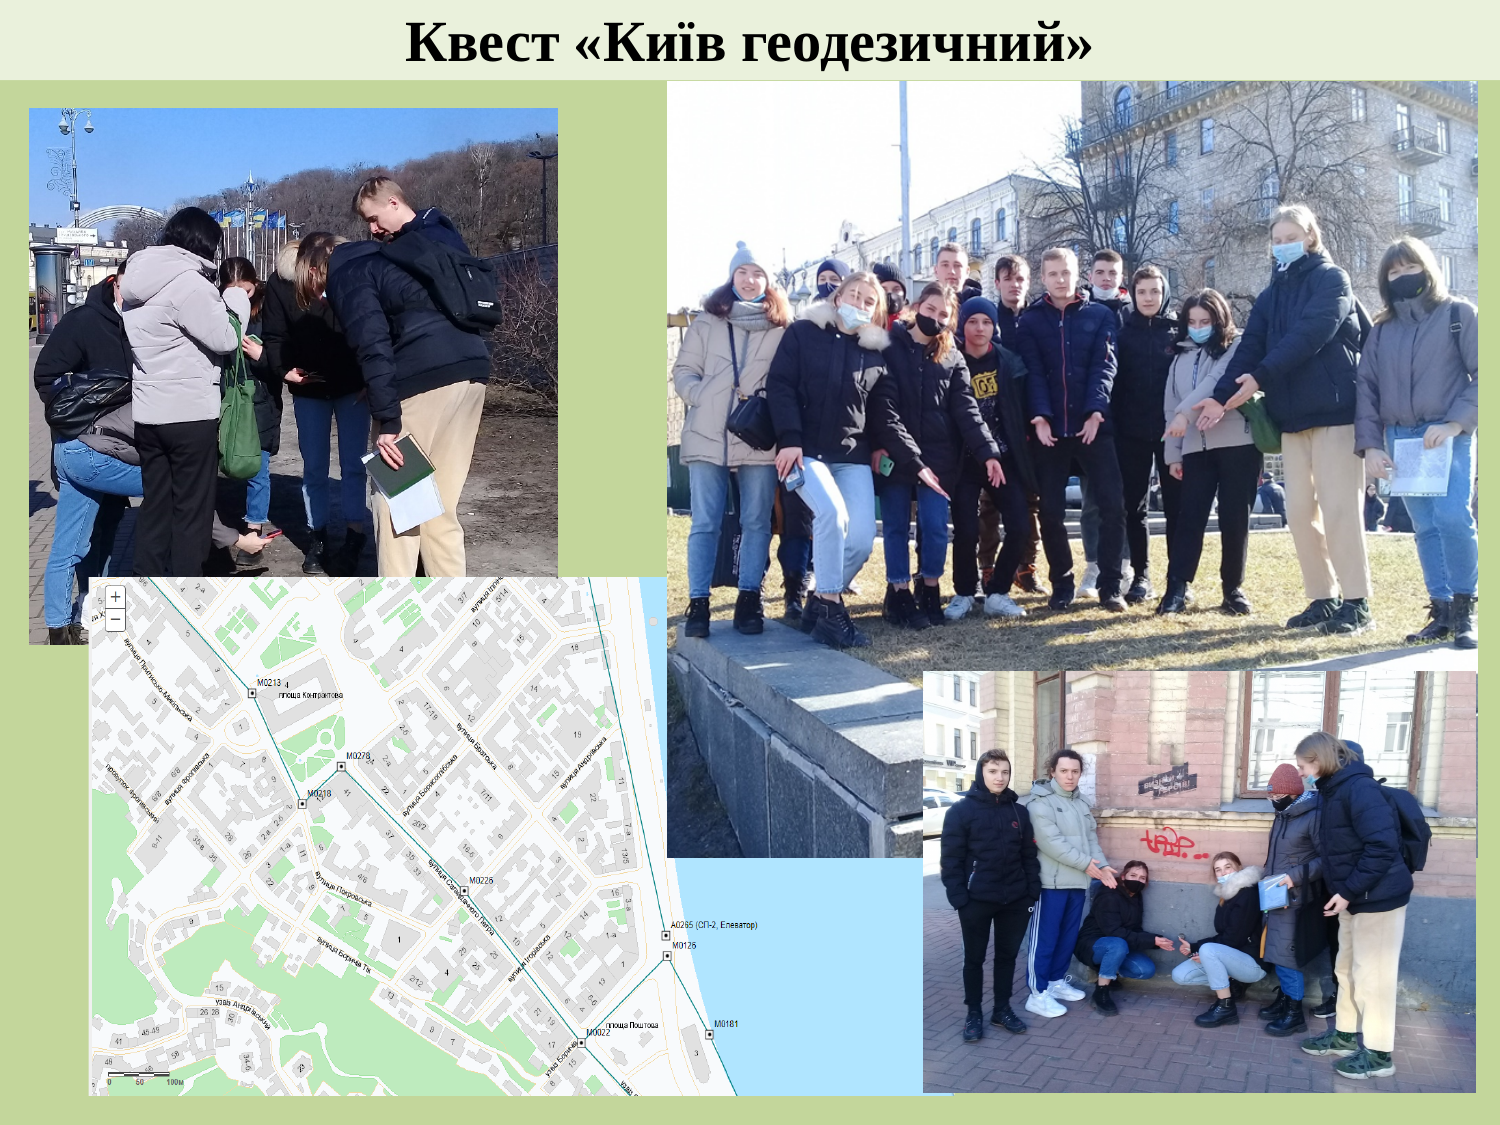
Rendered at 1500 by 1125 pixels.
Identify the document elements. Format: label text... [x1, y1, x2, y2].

text_box Квест «Київ геодезичний» [0, 0, 1500, 81]
picture [29, 81, 1479, 1096]
